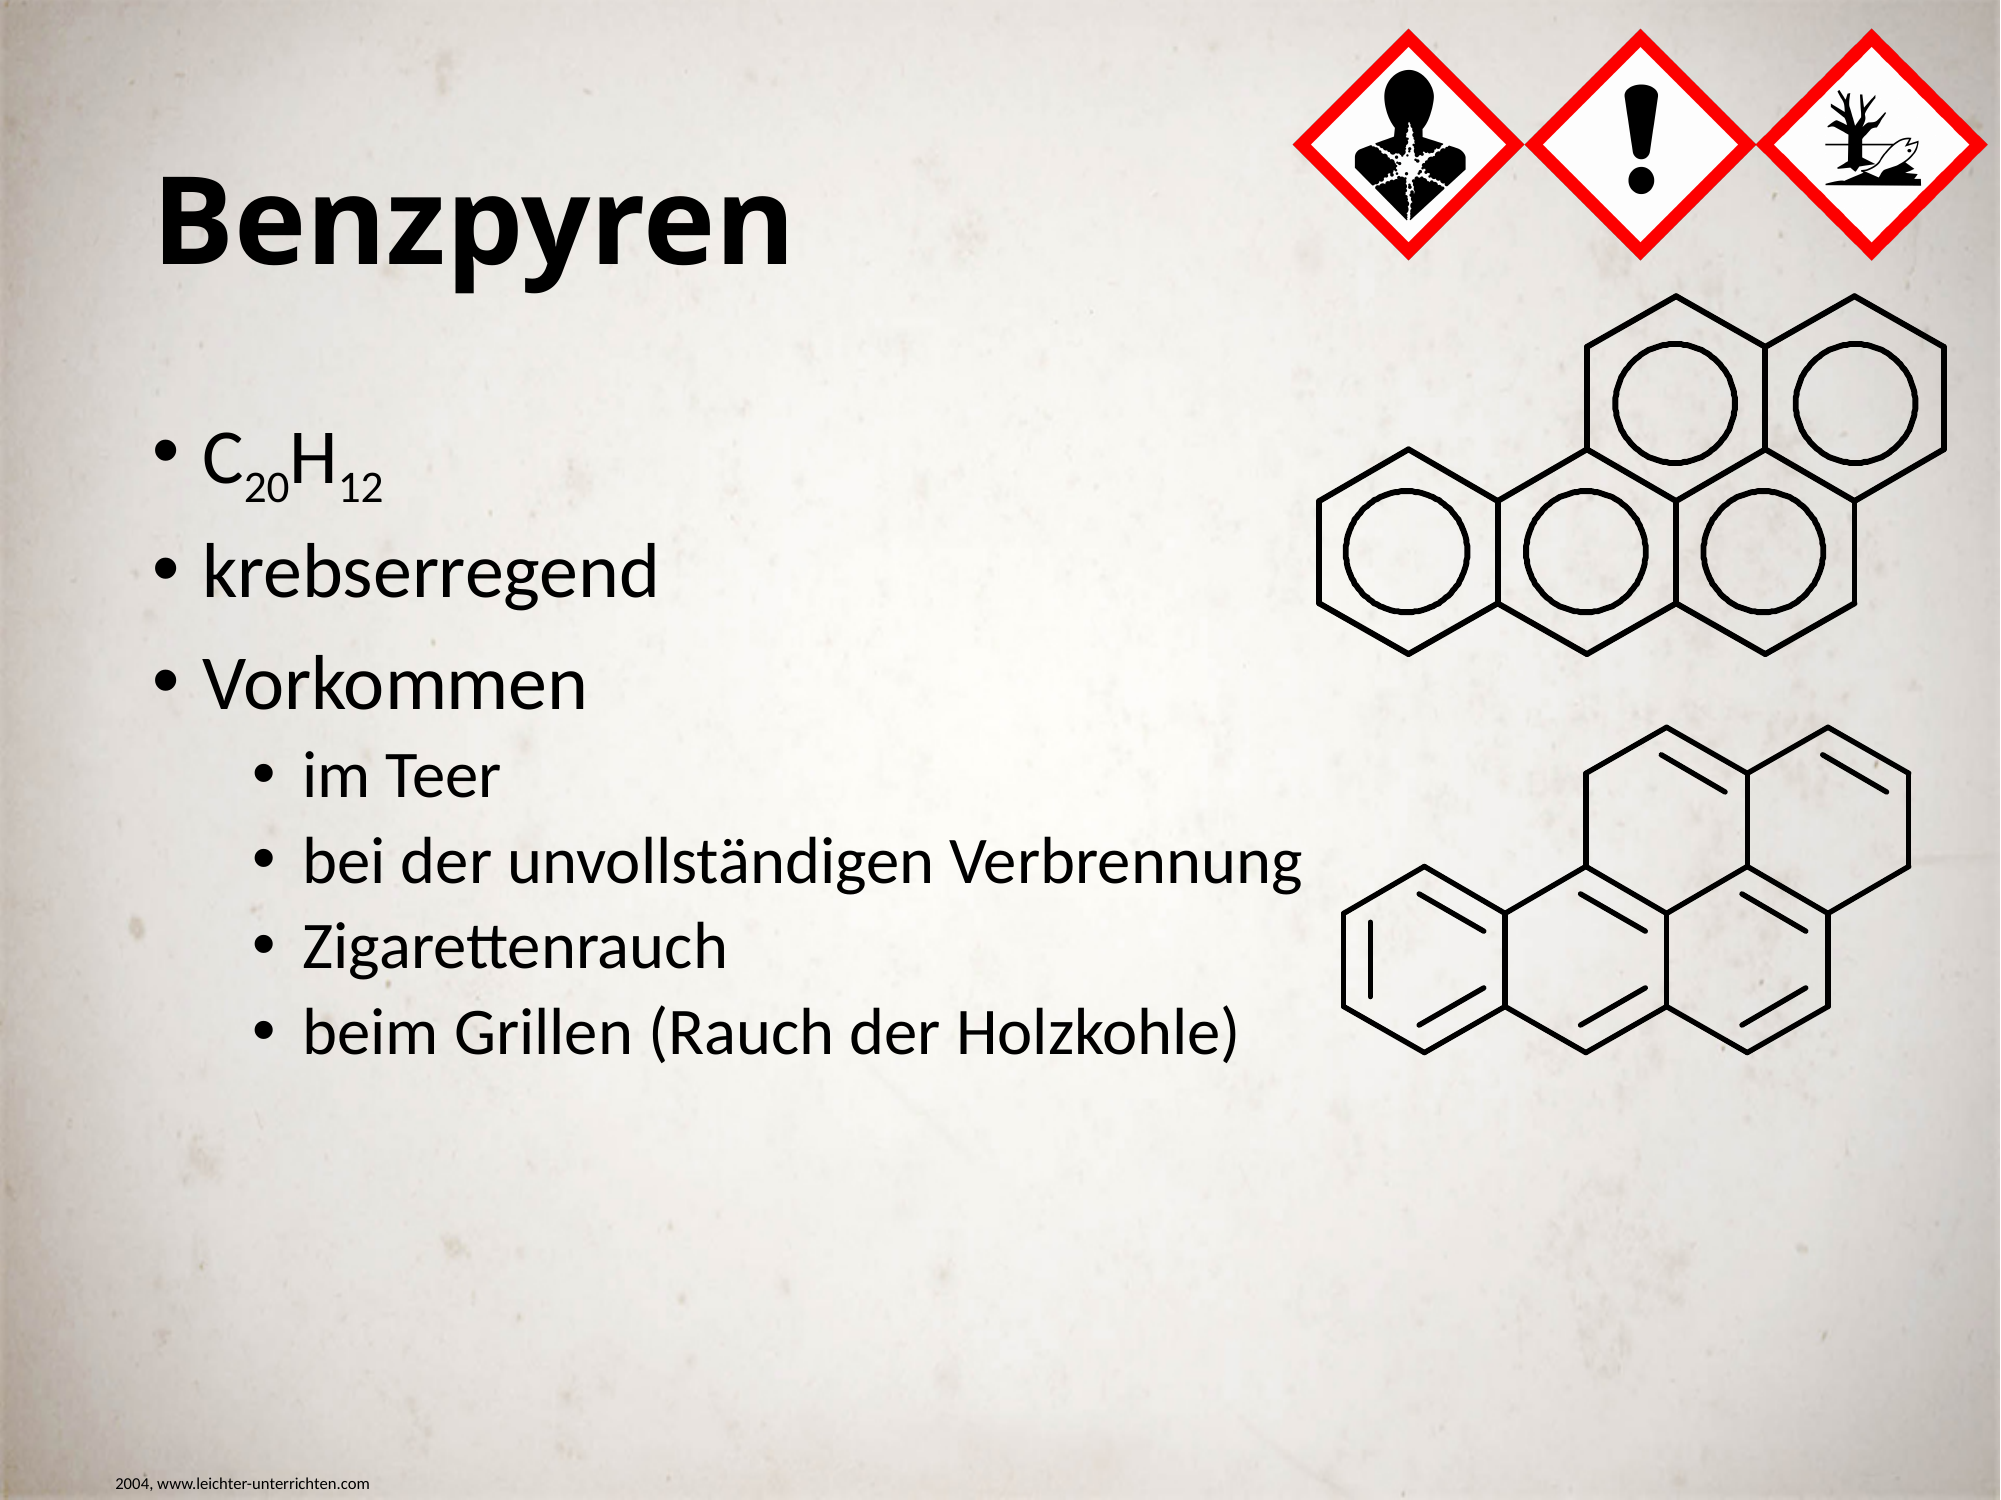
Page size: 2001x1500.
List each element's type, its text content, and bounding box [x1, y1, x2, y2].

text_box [1304, 688, 1949, 1093]
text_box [1315, 292, 1949, 659]
title Benzpyren [137, 79, 1863, 370]
list C20H12 krebserregend Vorkommen im Teer bei der unvollständigen Verbrennung Zigarettenrauch beim Grillen (Rauch der Holzkohle) [137, 399, 1863, 1352]
picture [0, 0, 2000, 1500]
